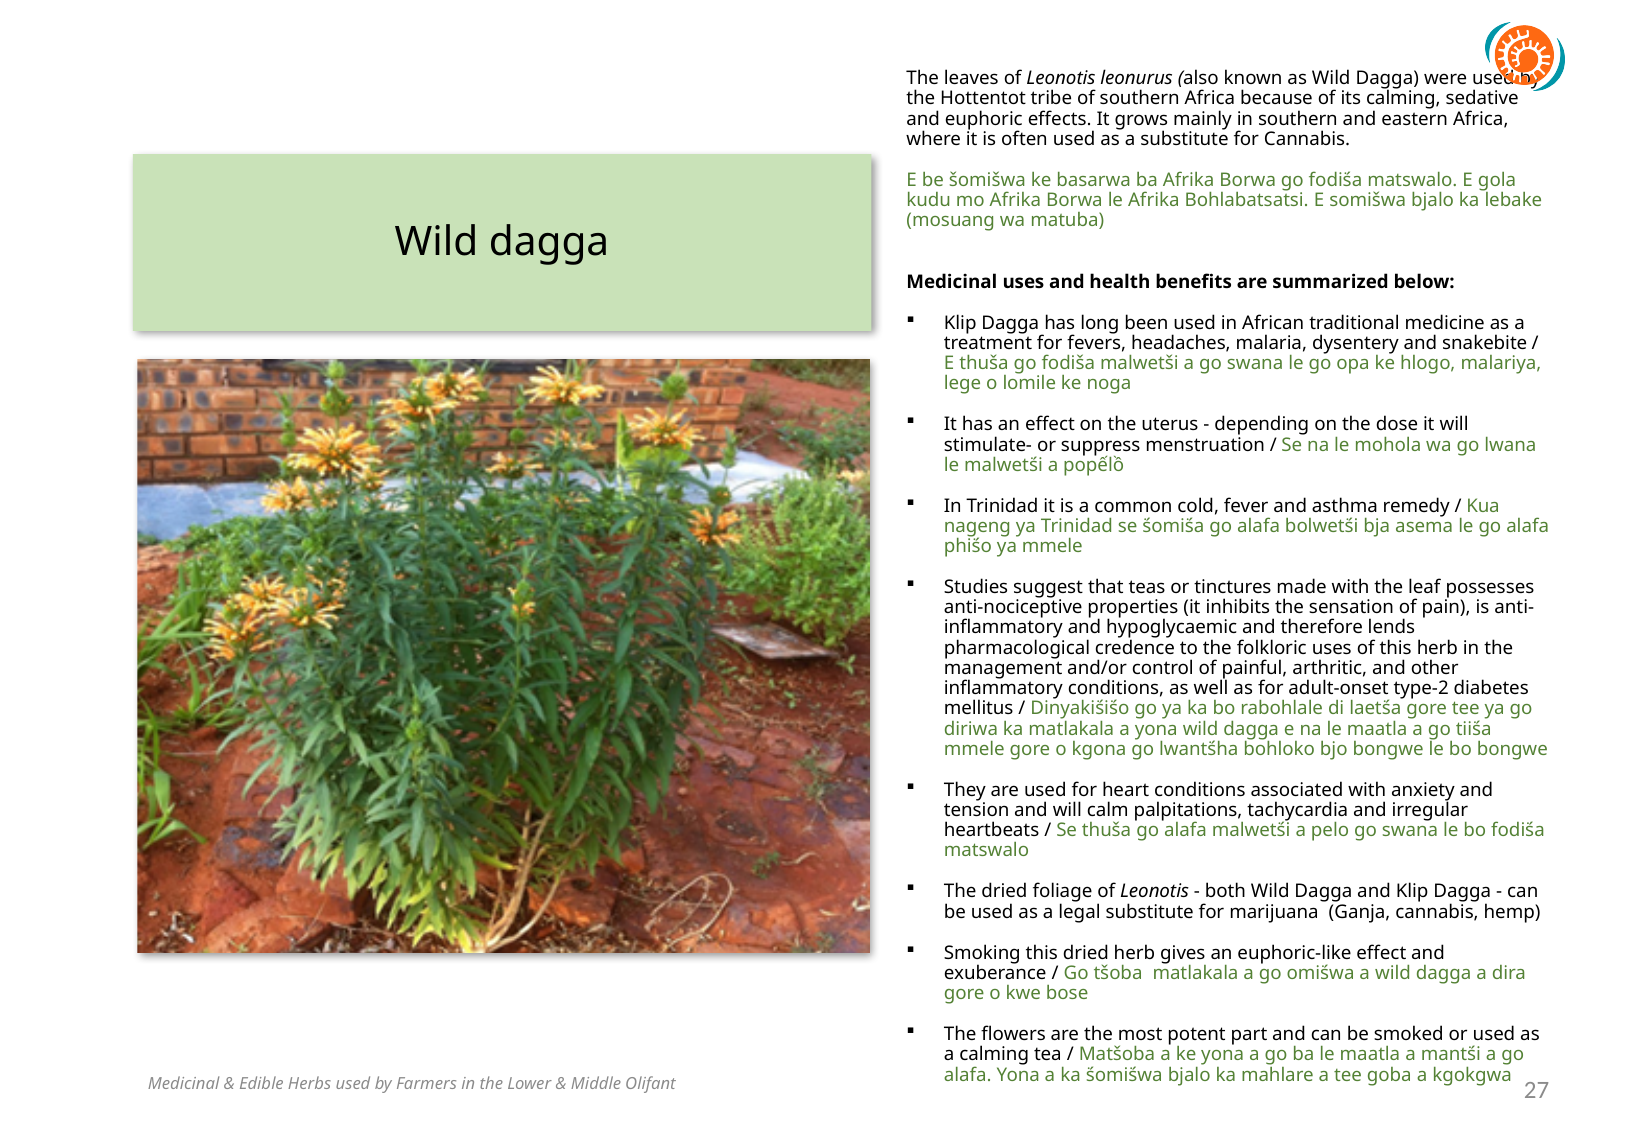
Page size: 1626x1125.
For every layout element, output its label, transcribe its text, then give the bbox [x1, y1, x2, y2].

list The leaves of Leonotis leonurus (also known as Wild Dagga) were used by the Hottentot tribe of southern Africa because of its calming, sedative and euphoric effects. It grows mainly in southern and eastern Africa, where it is often used as a substitute for Cannabis. E be šomišwa ke basarwa ba Afrika Borwa go fodiṥa matswalo. E gola kudu mo Afrika Borwa le Afrika Bohlabatsatsi. E somišwa bjalo ka lebake (mosuang wa matuba) Medicinal uses and health benefits are summarized below: Klip Dagga has long been used in African traditional medicine as a treatment for fevers, headaches, malaria, dysentery and snakebite / E thuša go fodiša malwetši a go swana le go opa ke hlogo, malariya, lege o lomile ke noga It has an effect on the uterus - depending on the dose it will stimulate- or suppress menstruation / Se na le mohola wa go lwana le malwetṥi a popếlồ In Trinidad it is a common cold, fever and asthma remedy / Kua nageng ya Trinidad se ṥomiṥa go alafa bolwetṥi bja asema le go alafa phiṥo ya mmele Studies suggest that teas or tinctures made with the leaf possesses anti-nociceptive properties (it inhibits the sensation of pain), is anti-inflammatory and hypoglycaemic and therefore lends pharmacological credence to the folkloric uses of this herb in the management and/or control of painful, arthritic, and other inflammatory conditions, as well as for adult-onset type-2 diabetes mellitus / Dinyakiṥiṥo go ya ka bo rabohlale di laetṥa gore tee ya go diriwa ka matlakala a yona wild dagga e na le maatla a go tiiṥa mmele gore o kgona go lwantṥha bohloko bjo bongwe le bo bongwe They are used for heart conditions associated with anxiety and tension and will calm palpitations, tachycardia and irregular heartbeats / Se thuša go alafa malwetṥi a pelo go swana le bo fodiṥa matswalo The dried foliage of Leonotis - both Wild Dagga and Klip Dagga - can be used as a legal substitute for marijuana (Ganja, cannabis, hemp) Smoking this dried herb gives an euphoric-like effect and exuberance / Go tšoba matlakala a go omiṥwa a wild dagga a dira gore o kwe bose The flowers are the most potent part and can be smoked or used as a calming tea / Matšoba a ke yona a go ba le maatla a mantṥi a go alafa. Yona a ka ṥomiṥwa bjalo ka mahlare a tee goba a kgokgwa [891, 94, 1565, 1058]
slide_number 27 [1198, 1058, 1565, 1119]
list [137, 359, 870, 954]
footer Medicinal & Edible Herbs used by Farmers in the Lower & Middle Olifant [132, 1052, 1538, 1113]
picture [1485, 22, 1565, 91]
title Wild dagga [132, 154, 872, 331]
